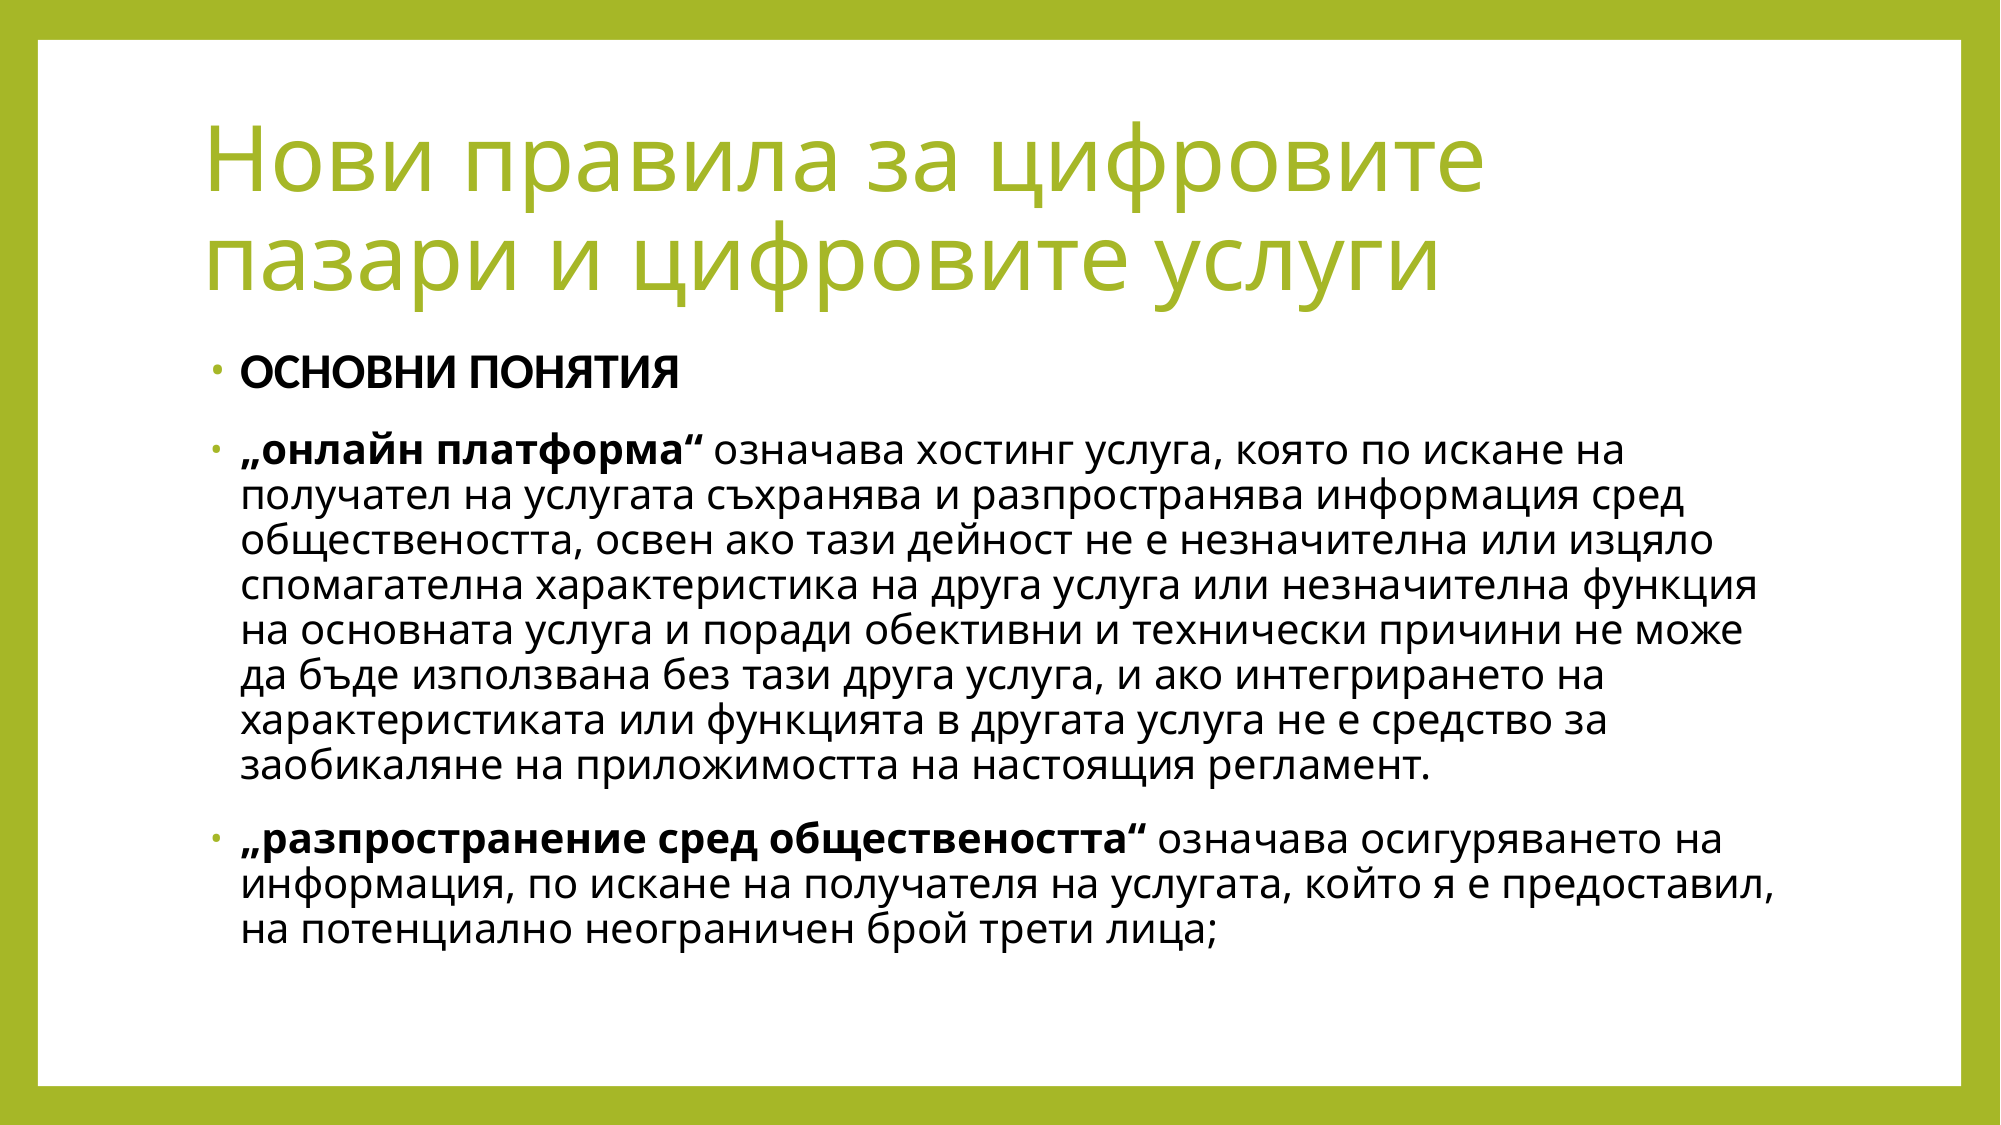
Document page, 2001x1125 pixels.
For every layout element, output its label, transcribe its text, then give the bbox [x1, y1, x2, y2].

list ОСНОВНИ ПОНЯТИЯ „онлайн платформа“ означава хостинг услуга, която по искане на получател на услугата съхранява и разпространява информация сред обществеността, освен ако тази дейност не е незначителна или изцяло спомагателна характеристика на друга услуга или незначителна функция на основната услуга и поради обективни и технически причини не може да бъде използвана без тази друга услуга, и ако интегрирането на характеристиката или функцията в другата услуга не е средство за заобикаляне на приложимостта на настоящия регламент. „разпространение сред обществеността“ означава осигуряването на информация, по искане на получателя на услугата, който я е предоставил, на потенциално неограничен брой трети лица; [187, 337, 1808, 1000]
title Нови правила за цифровите пазари и цифровите услуги [187, 99, 1808, 323]
